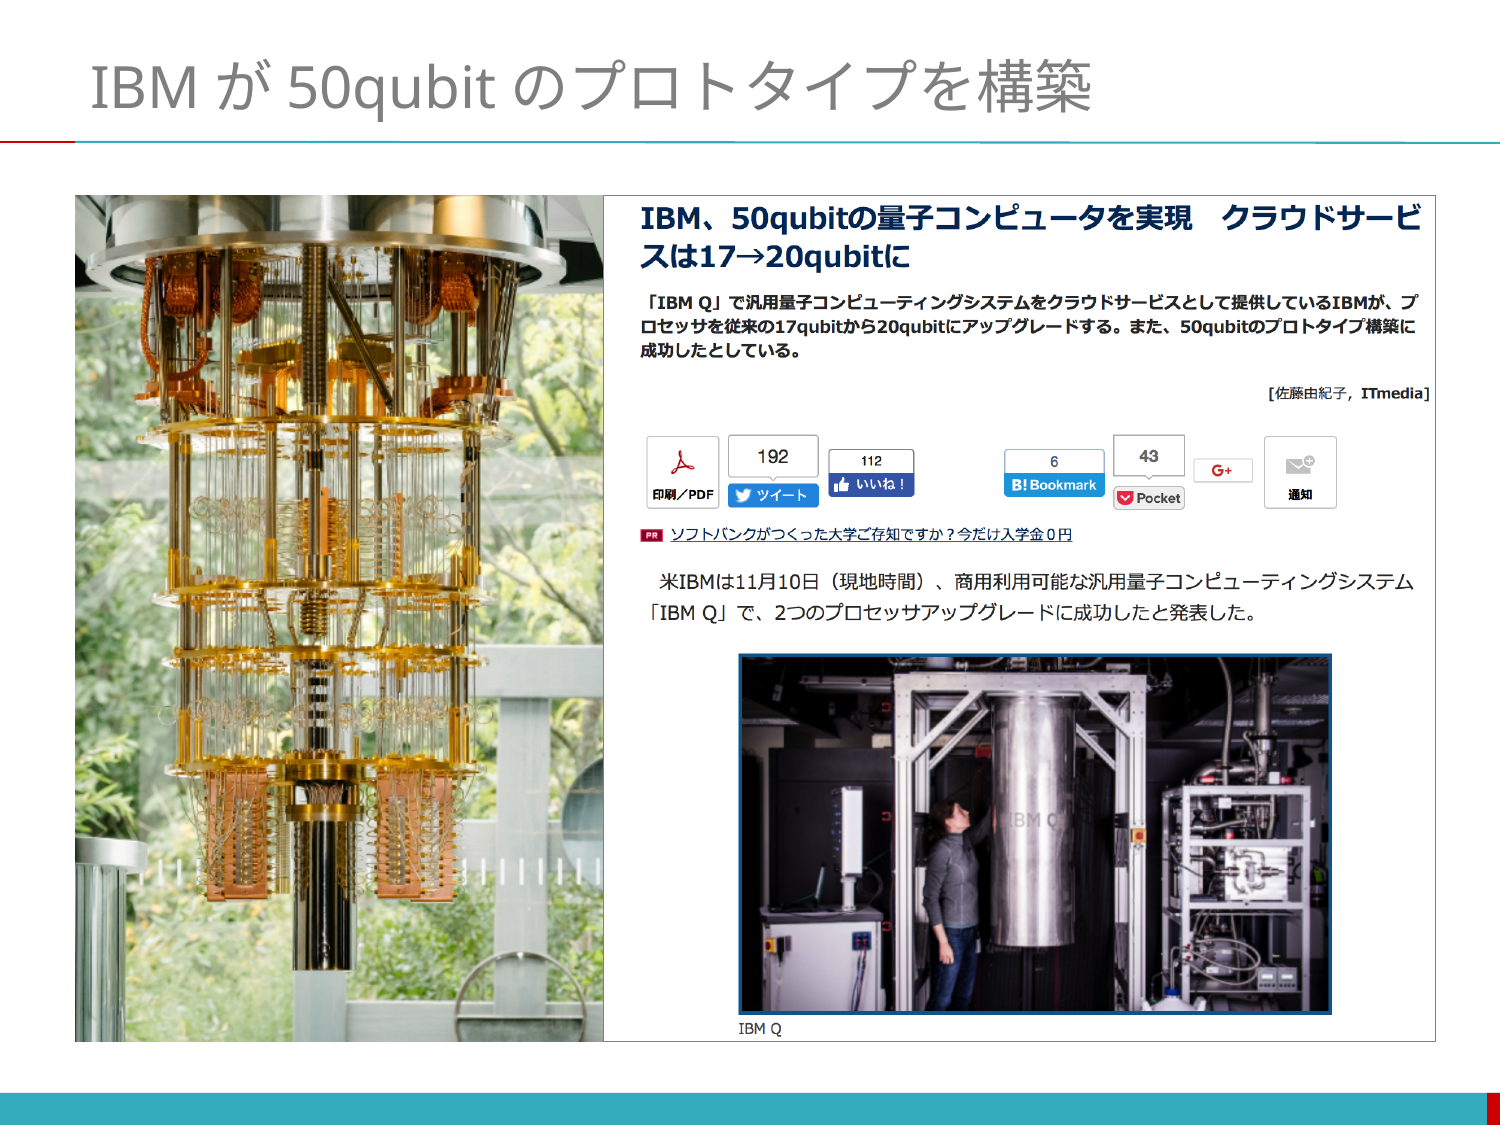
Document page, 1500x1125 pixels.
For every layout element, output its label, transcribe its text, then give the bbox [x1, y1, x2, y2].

picture [74, 195, 1436, 1042]
title IBMが50qubitのプロトタイプを構築 [75, 51, 1500, 120]
